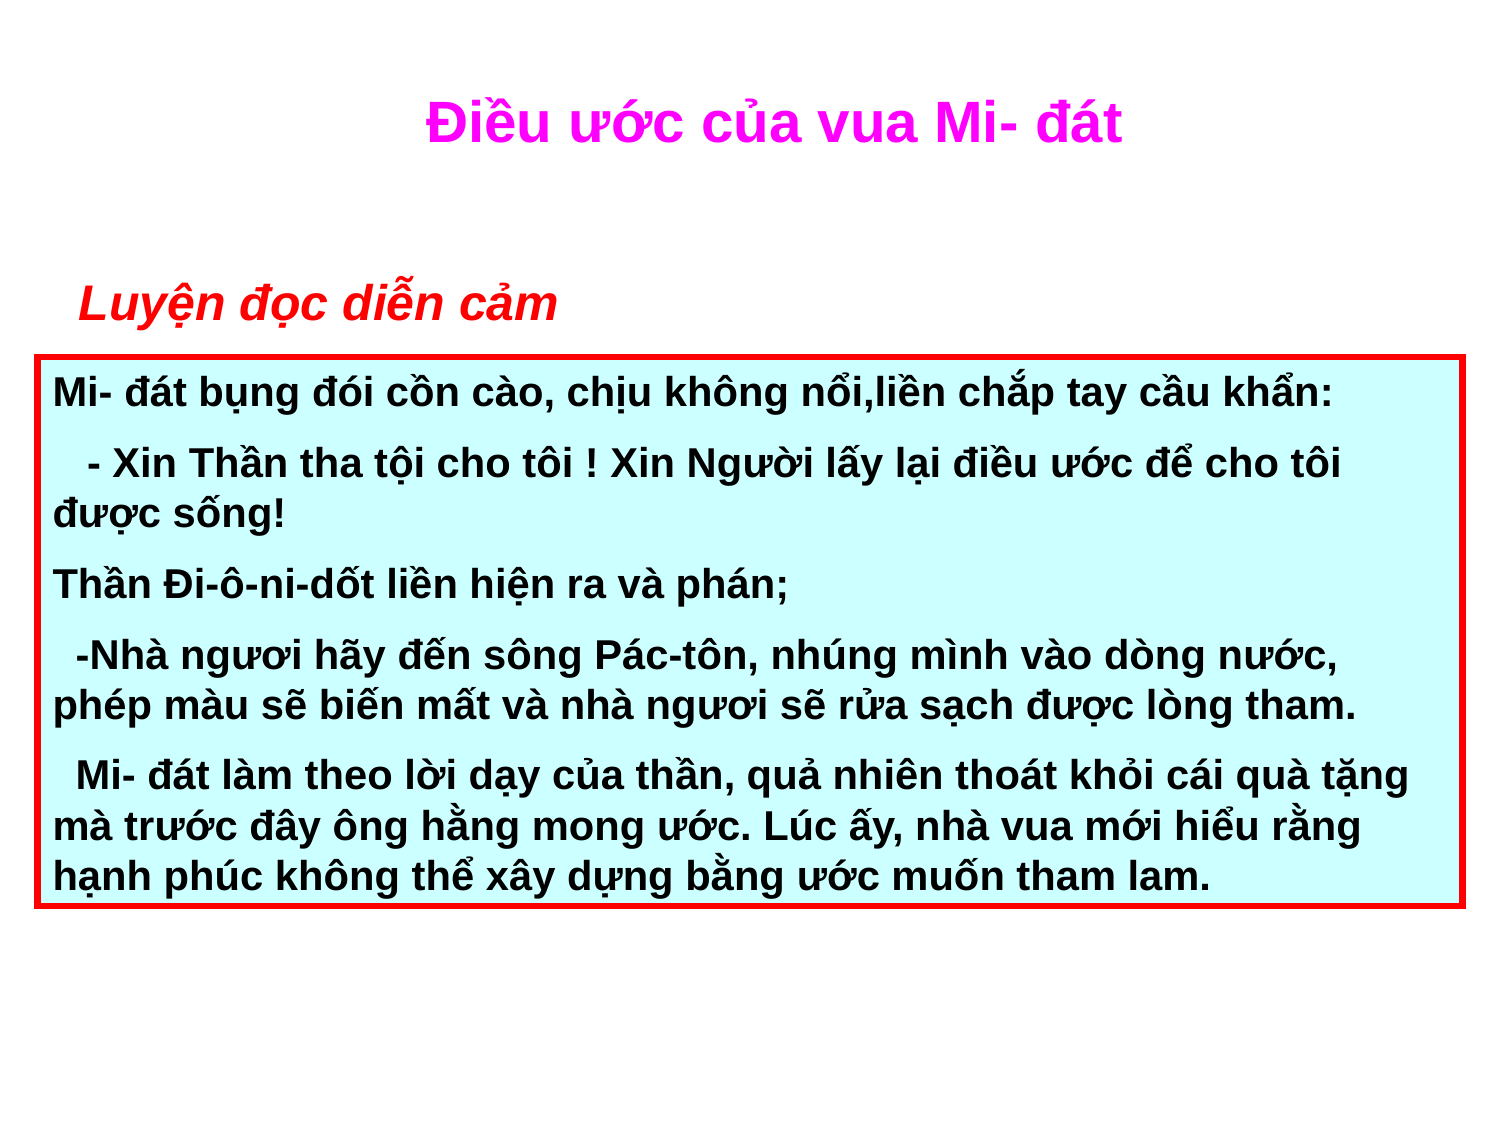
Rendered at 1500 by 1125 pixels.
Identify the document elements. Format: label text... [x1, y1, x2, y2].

text_box Điều ước của vua Mi- đát [411, 76, 1162, 162]
text_box Mi- đát bụng đói cồn cào, chịu không nổi,liền chắp tay cầu khẩn: - Xin Thần tha tội cho tôi ! Xin Người lấy lại điều ước để cho tôi được sống! Thần Đi-ô-ni-dốt liền hiện ra và phán; -Nhà ngươi hãy đến sông Pác-tôn, nhúng mình vào dòng nước, phép màu sẽ biến mất và nhà ngươi sẽ rửa sạch được lòng tham. Mi- đát làm theo lời dạy của thần, quả nhiên thoát khỏi cái quà tặng mà trước đây ông hằng mong ước. Lúc ấy, nhà vua mới hiểu rằng hạnh phúc không thể xây dựng bằng ước muốn tham lam. [37, 357, 1463, 906]
text_box Luyện đọc diễn cảm [63, 262, 787, 338]
